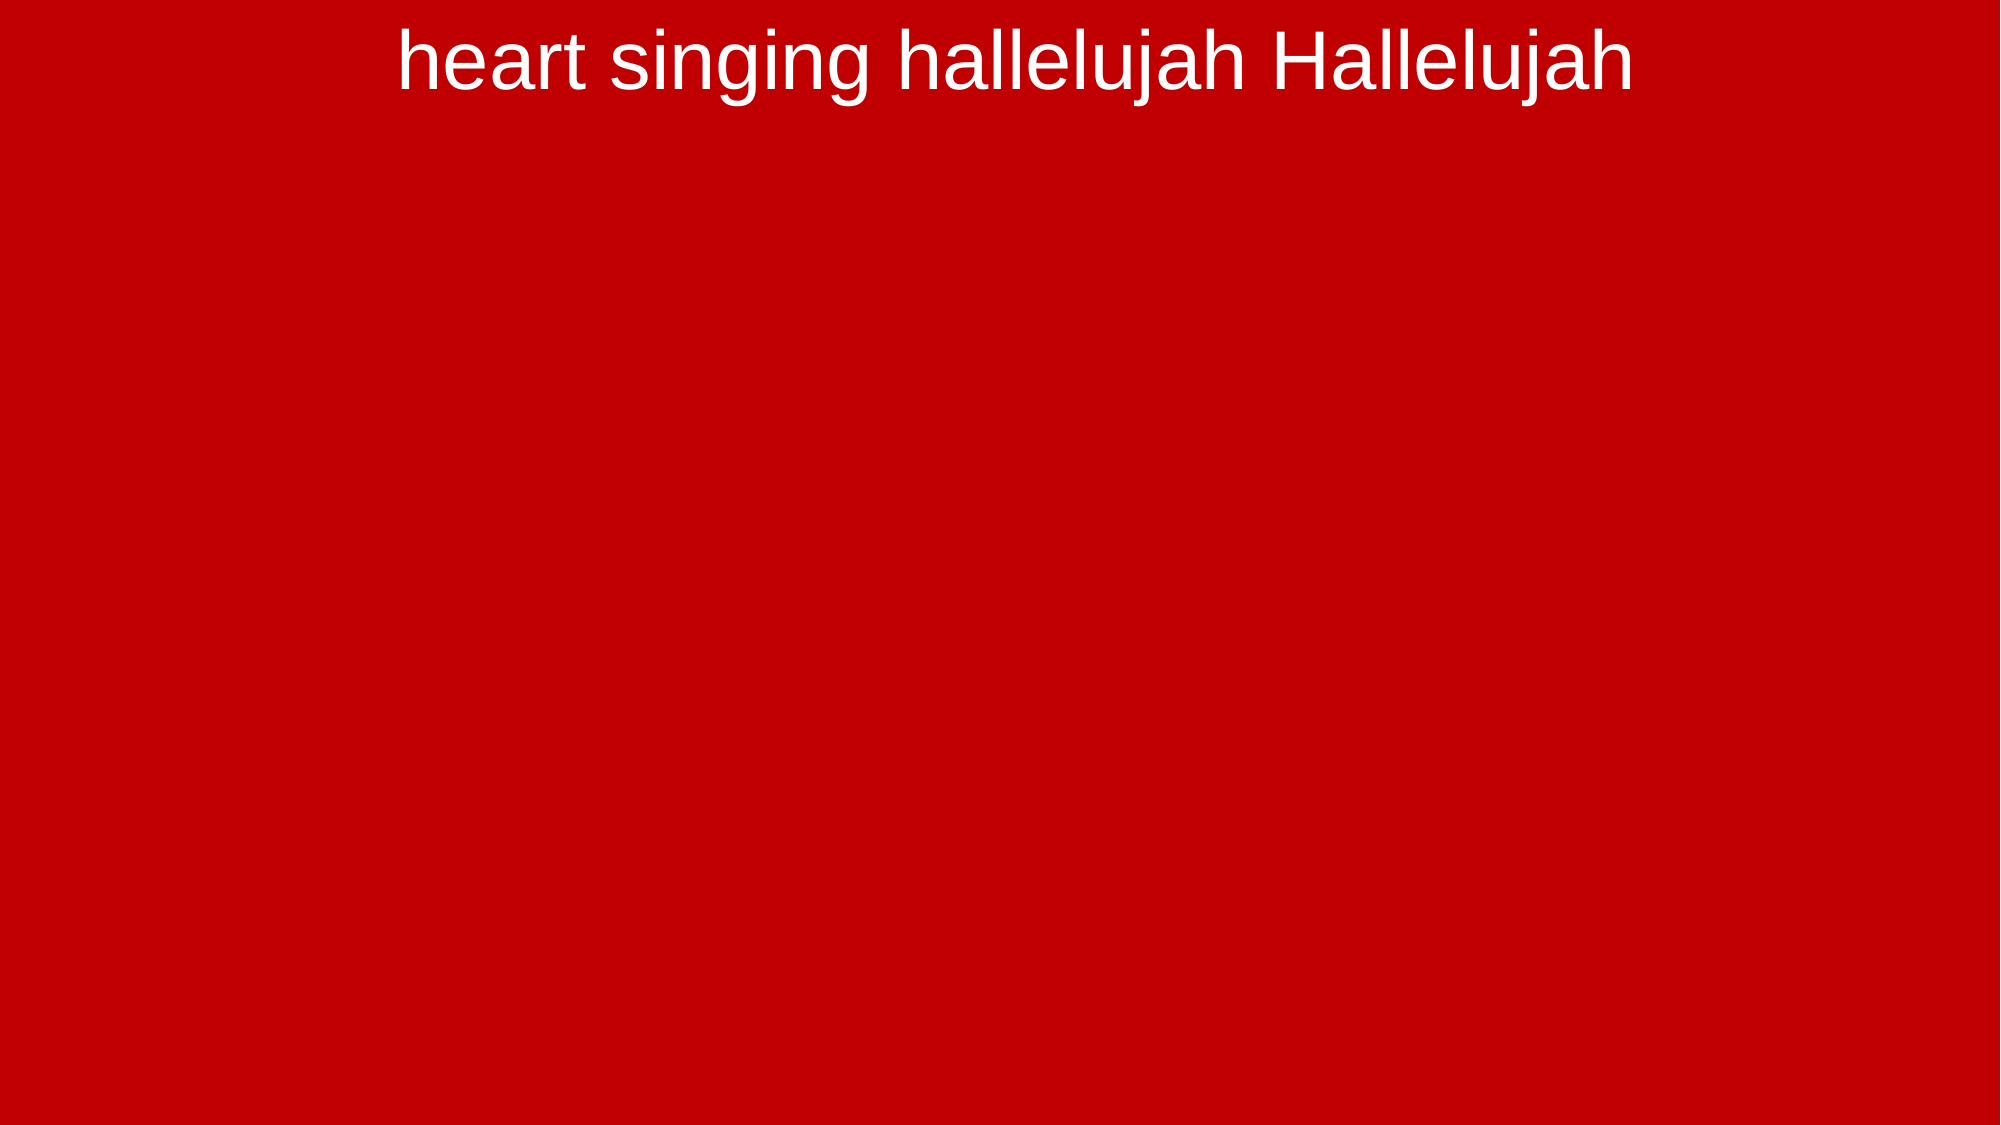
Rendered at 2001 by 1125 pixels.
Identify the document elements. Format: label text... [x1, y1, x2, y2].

list heart singing hallelujah Hallelujah [10, 9, 2000, 784]
